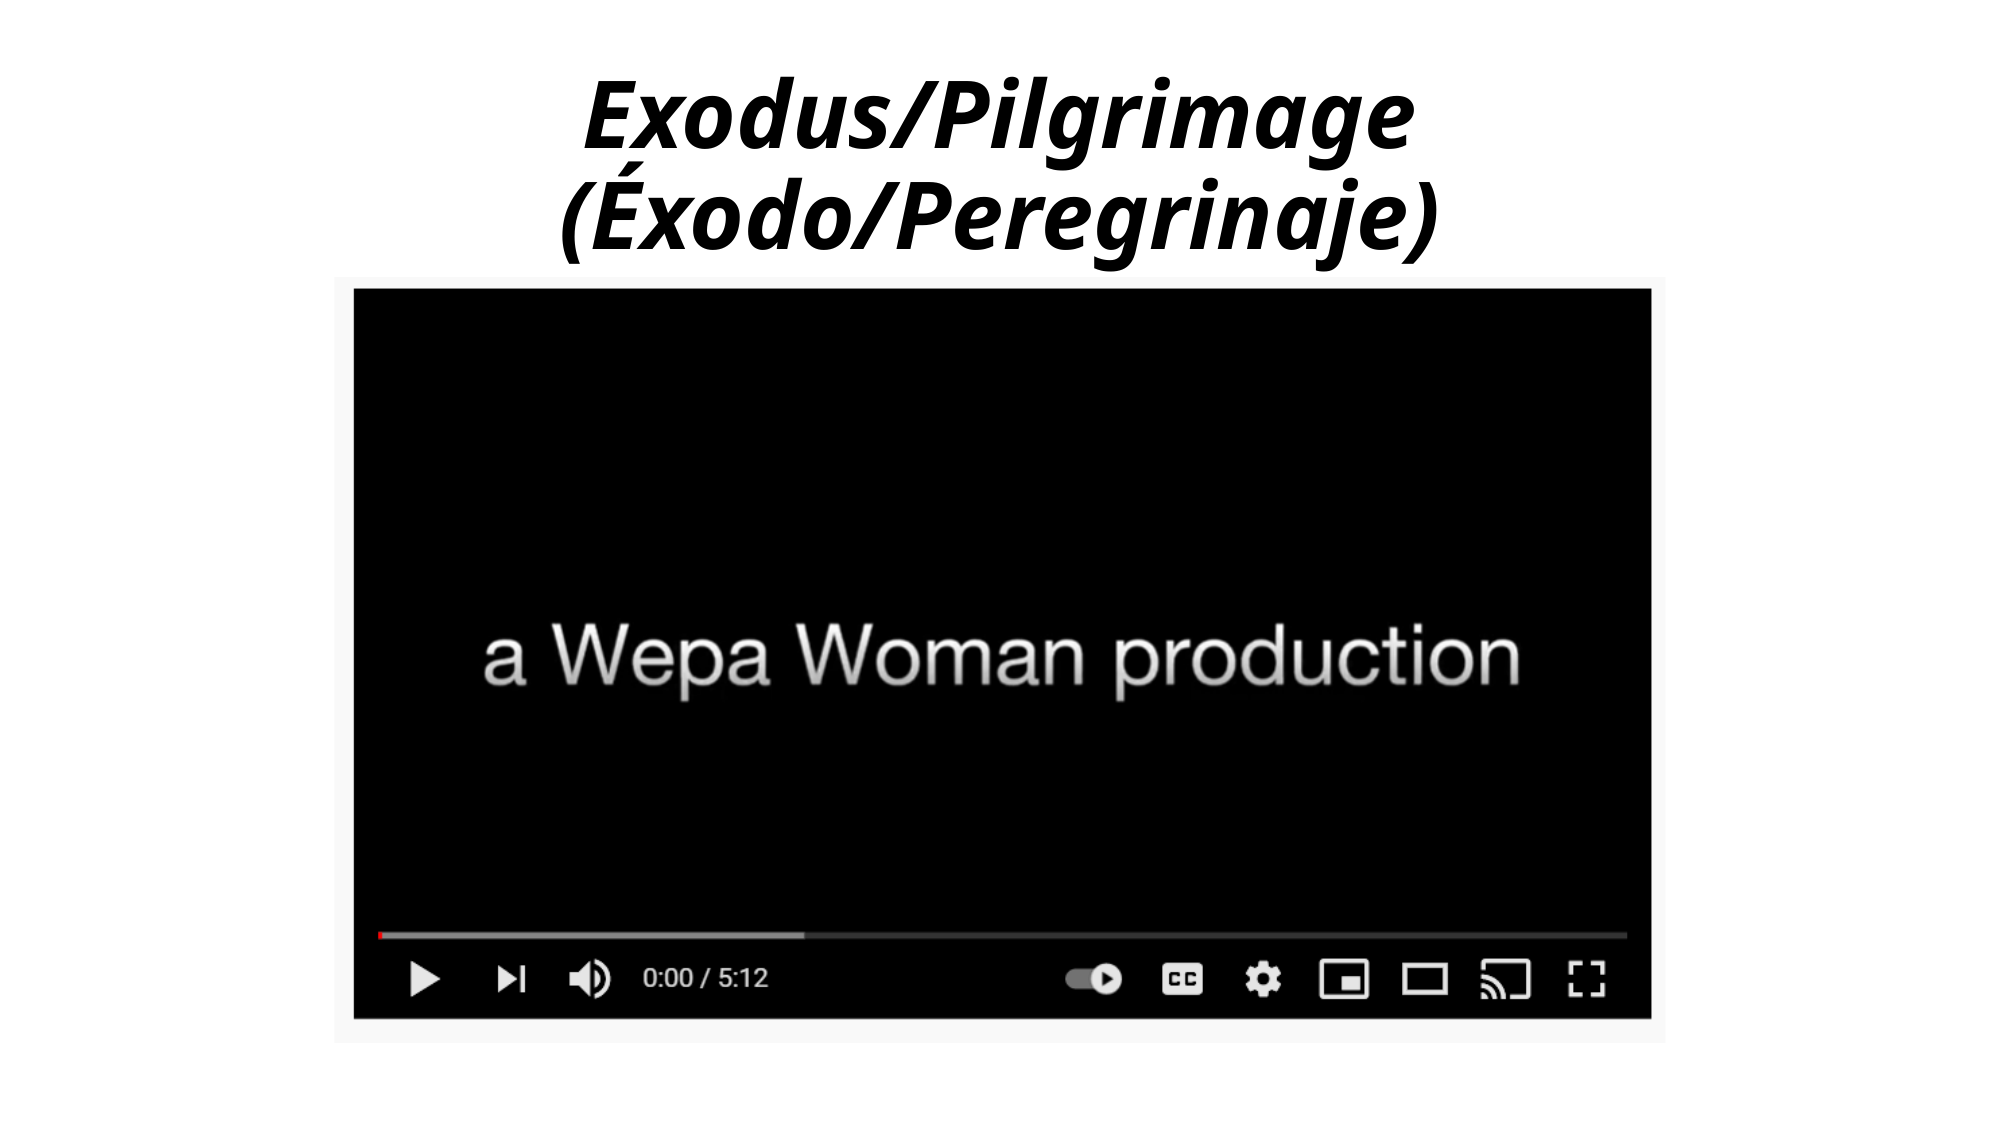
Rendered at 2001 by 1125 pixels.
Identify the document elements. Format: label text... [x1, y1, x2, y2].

title Exodus/Pilgrimage (Éxodo/Peregrinaje) [137, 59, 1863, 278]
picture [334, 277, 1666, 1043]
